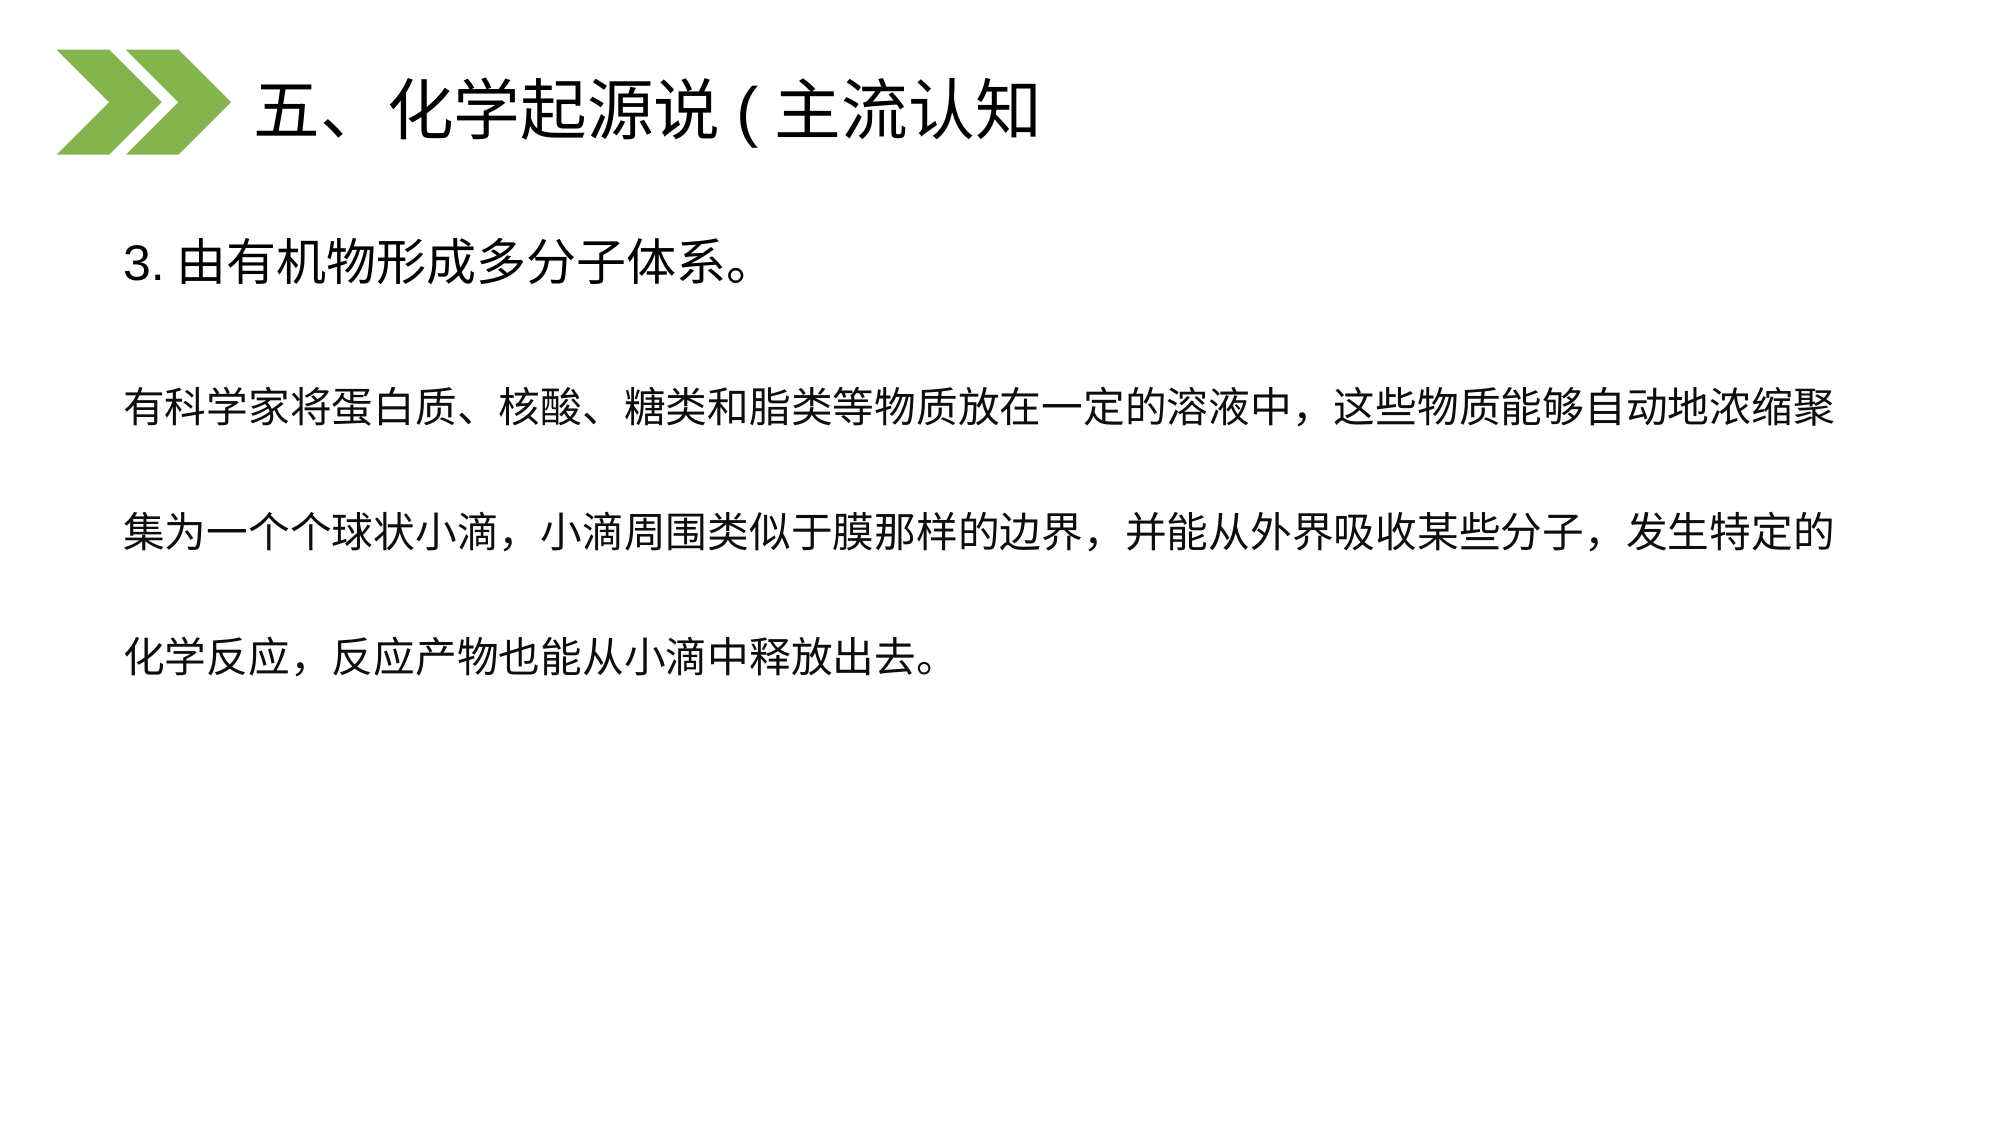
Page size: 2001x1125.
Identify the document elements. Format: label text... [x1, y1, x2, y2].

text_box 3.由有机物形成多分子体系。 [108, 223, 1084, 298]
text_box 有科学家将蛋白质、核酸、糖类和脂类等物质放在一定的溶液中，这些物质能够自动地浓缩聚集为一个个球状小滴，小滴周围类似于膜那样的边界，并能从外界吸收某些分子，发生特定的化学反应，反应产物也能从小滴中释放出去。 [108, 298, 1890, 830]
text_box 五、化学起源说(主流认知 [238, 60, 1057, 156]
